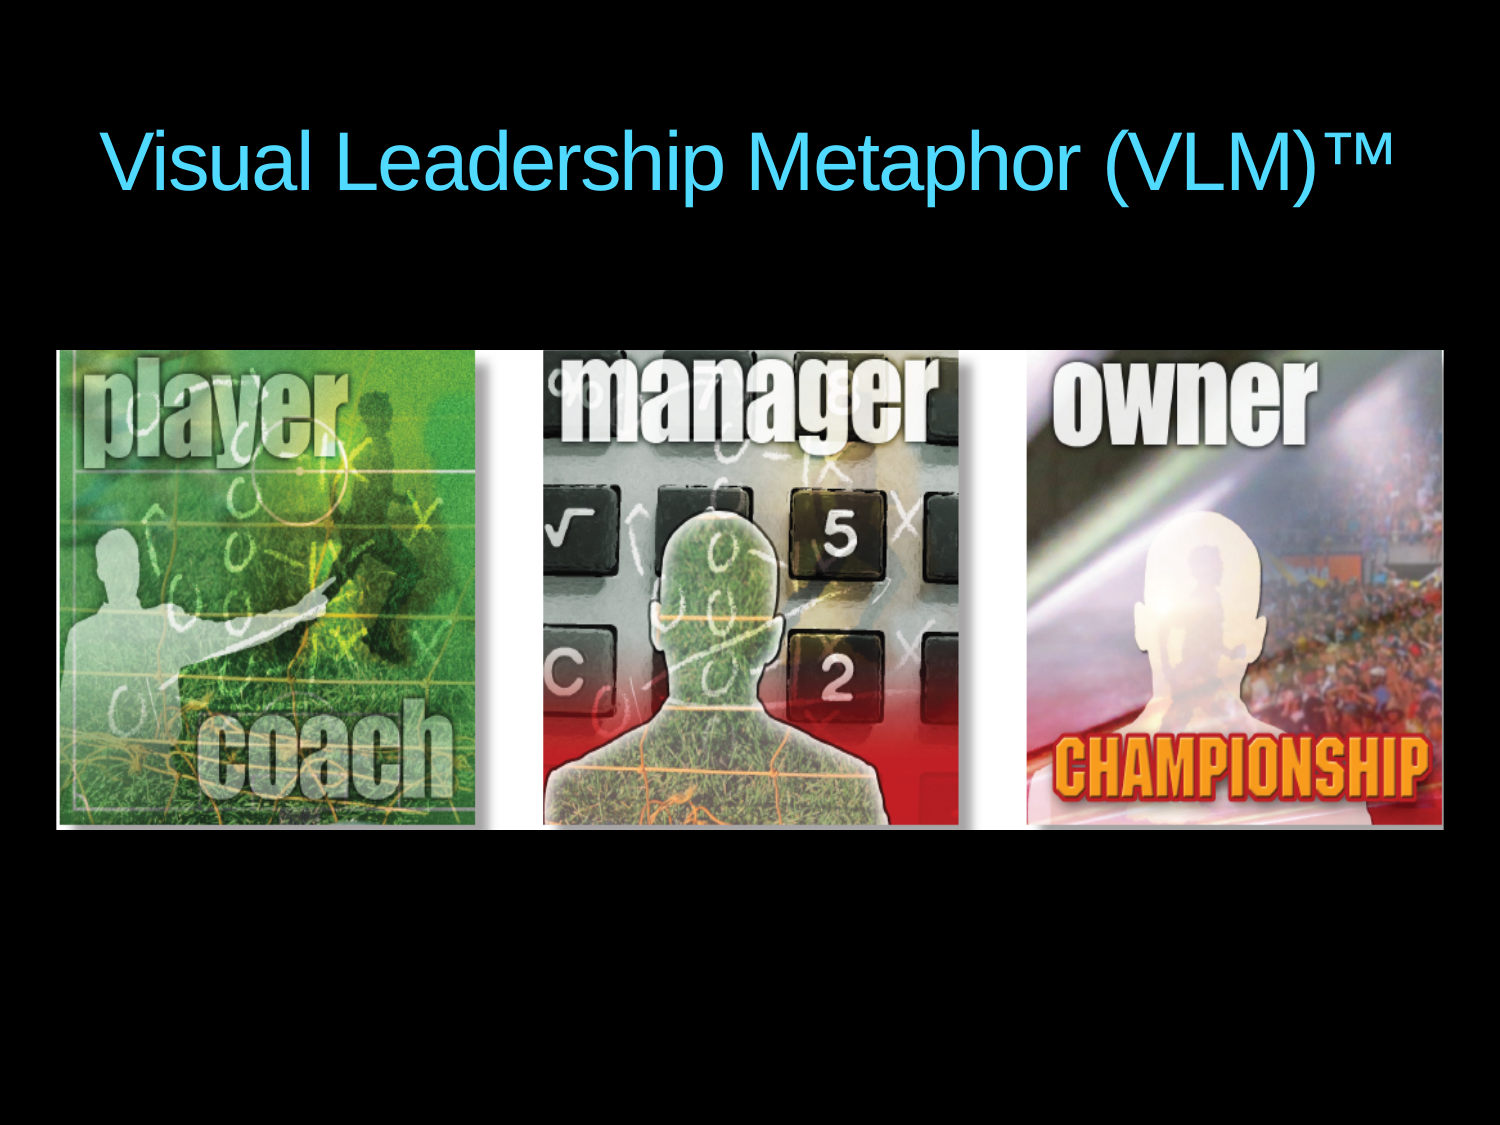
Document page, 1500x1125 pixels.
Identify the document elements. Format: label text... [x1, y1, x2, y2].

picture [55, 349, 1445, 830]
title Visual Leadership Metaphor (VLM)™ [75, 99, 1425, 288]
